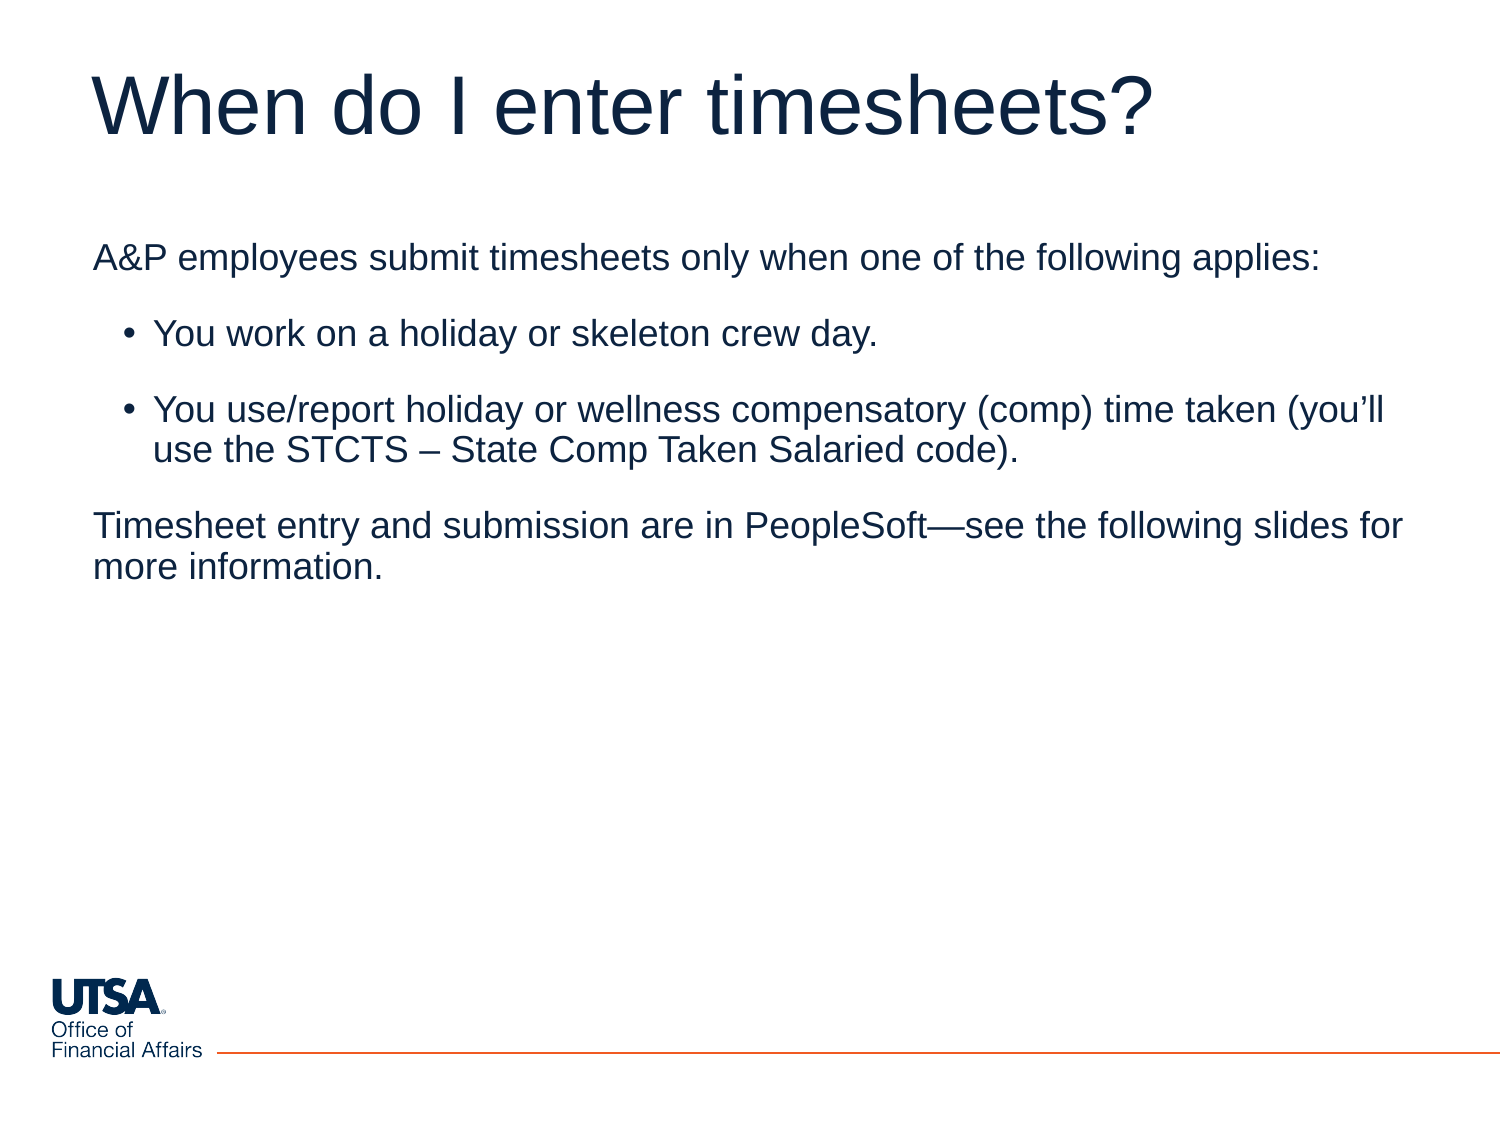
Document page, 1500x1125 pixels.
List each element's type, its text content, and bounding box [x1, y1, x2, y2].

title When do I enter timesheets? [76, 55, 1500, 230]
picture [35, 890, 217, 1073]
text_box A&P employees submit timesheets only when one of the following applies: You work on a holiday or skeleton crew day. You use/report holiday or wellness compensatory (comp) time taken (you’ll use the STCTS – State Comp Taken Salaried code). Timesheet entry and submission are in PeopleSoft—see the following slides for more information. [78, 230, 1426, 942]
